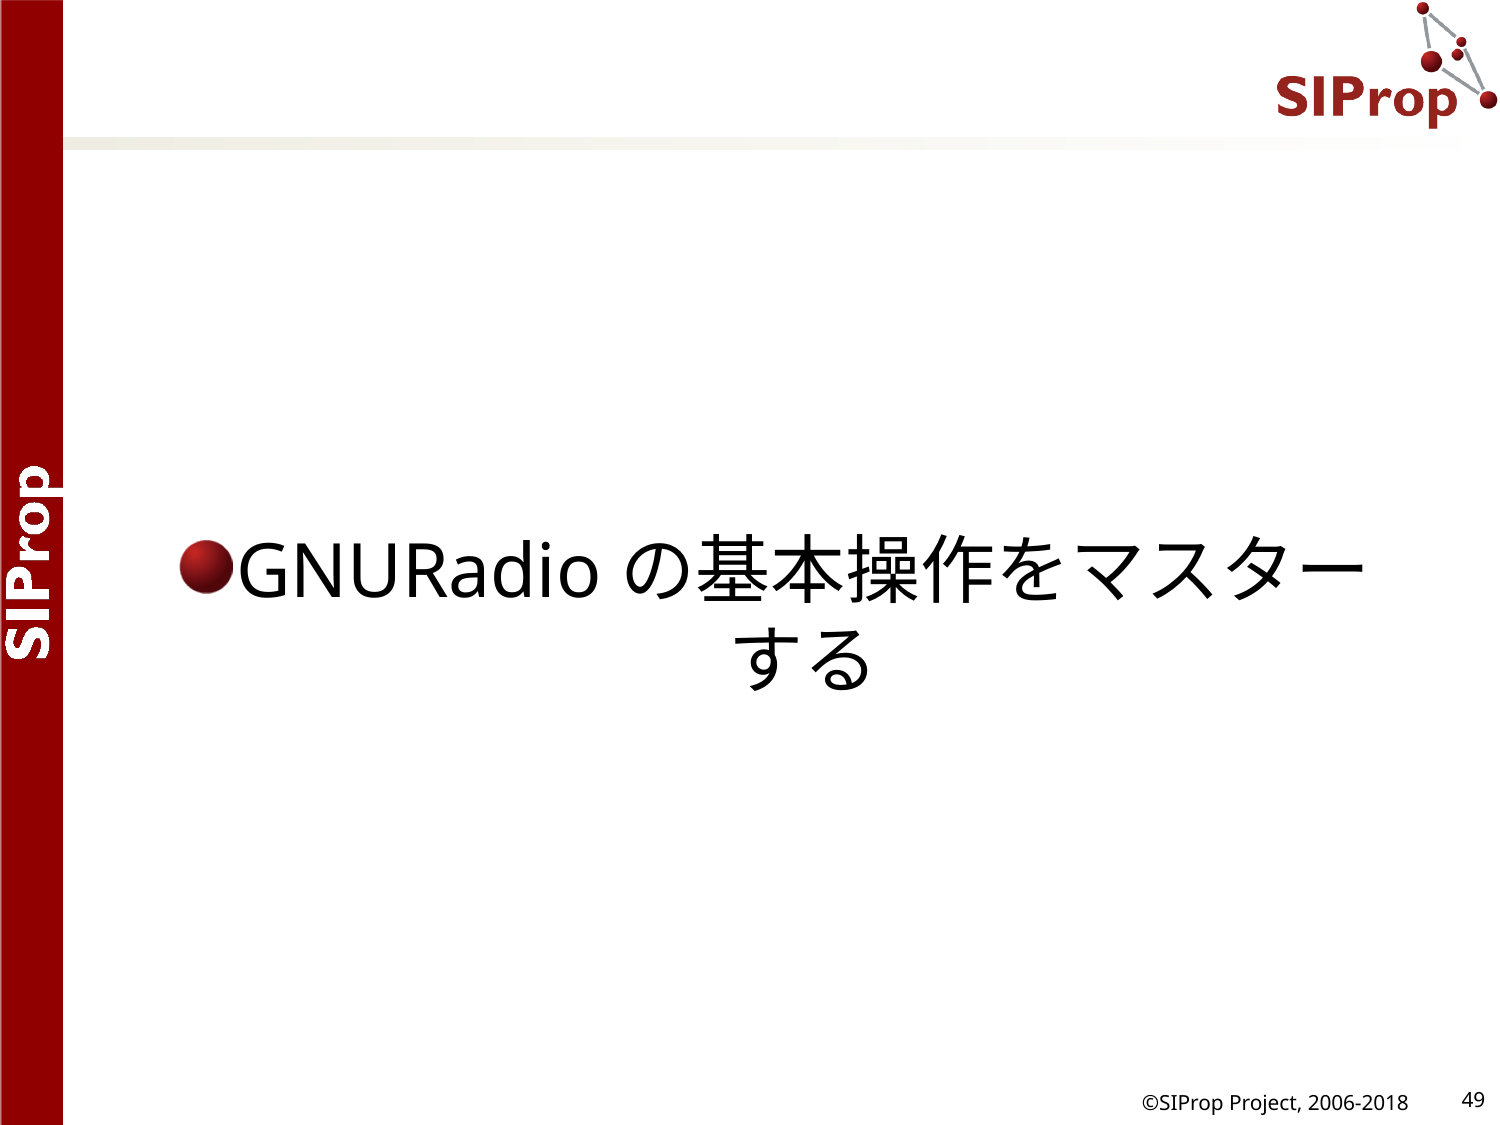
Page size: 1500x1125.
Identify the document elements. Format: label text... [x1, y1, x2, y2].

picture [1277, 0, 1500, 129]
list GNURadioの基本操作をマスターする [137, 184, 1413, 1059]
picture [179, 540, 233, 594]
picture [0, 0, 63, 1125]
